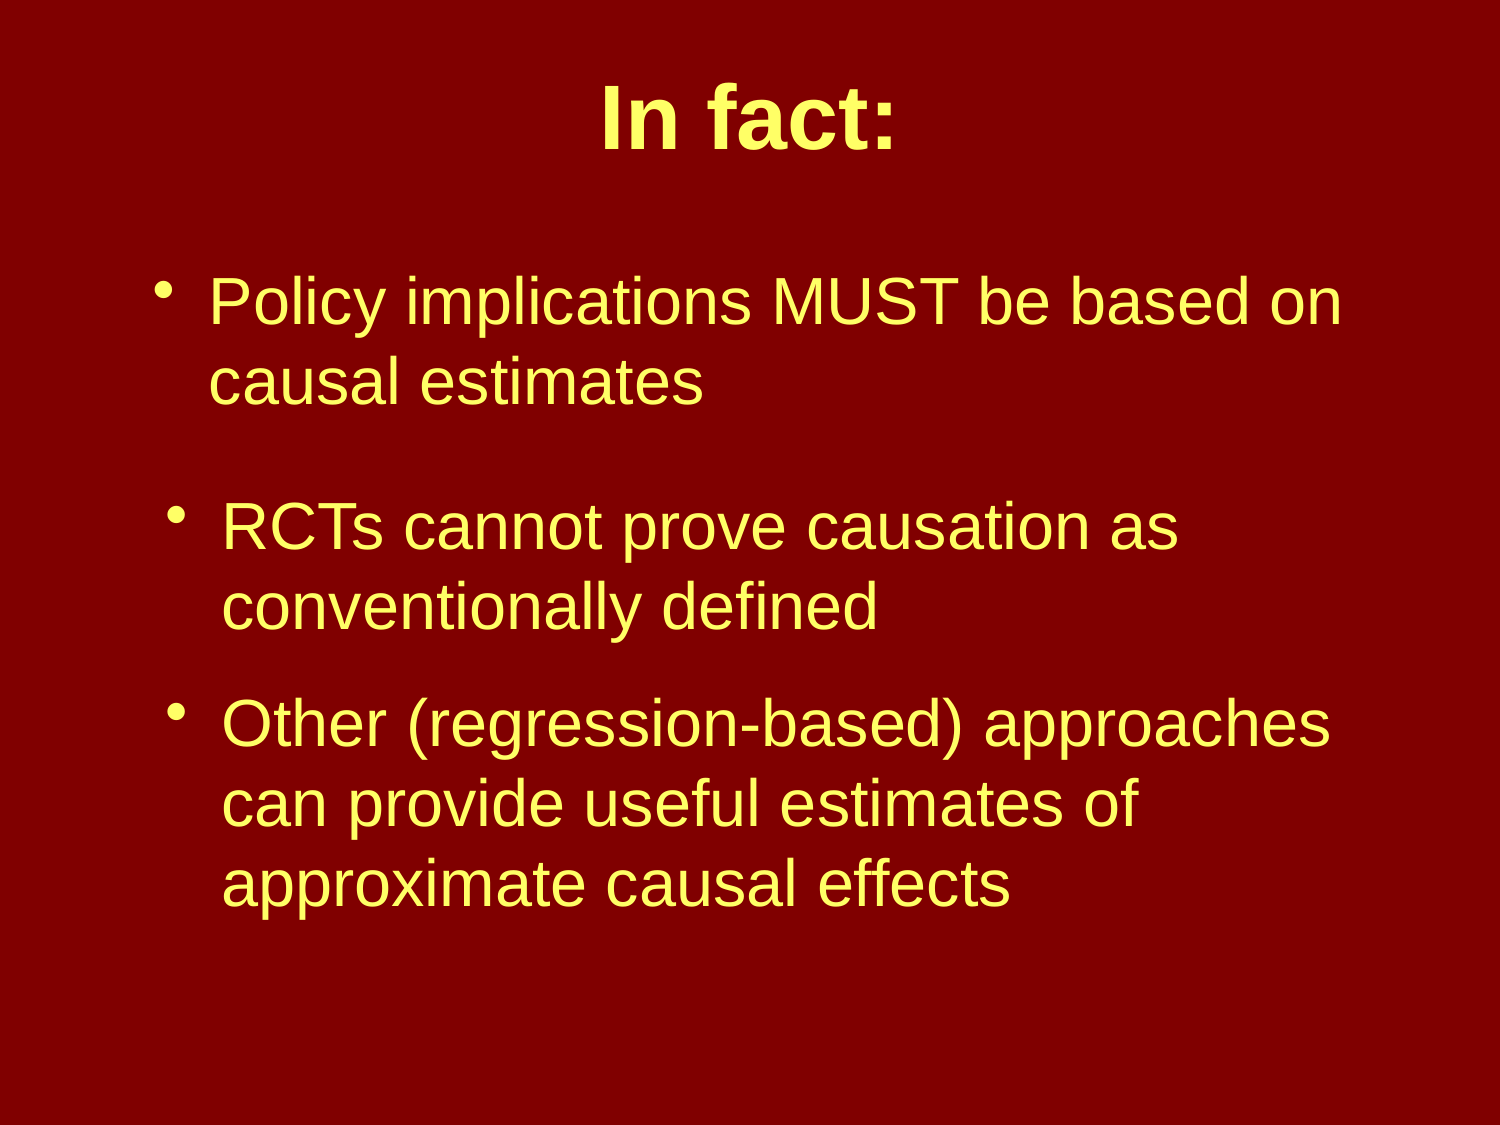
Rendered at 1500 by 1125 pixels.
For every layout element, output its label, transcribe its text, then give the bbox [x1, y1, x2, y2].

title In fact: [74, 49, 1426, 176]
text_box RCTs cannot prove causation as conventionally defined Other (regression-based) approaches can provide useful estimates of approximate causal effects [150, 474, 1400, 950]
list Policy implications MUST be based on causal estimates [137, 249, 1388, 476]
